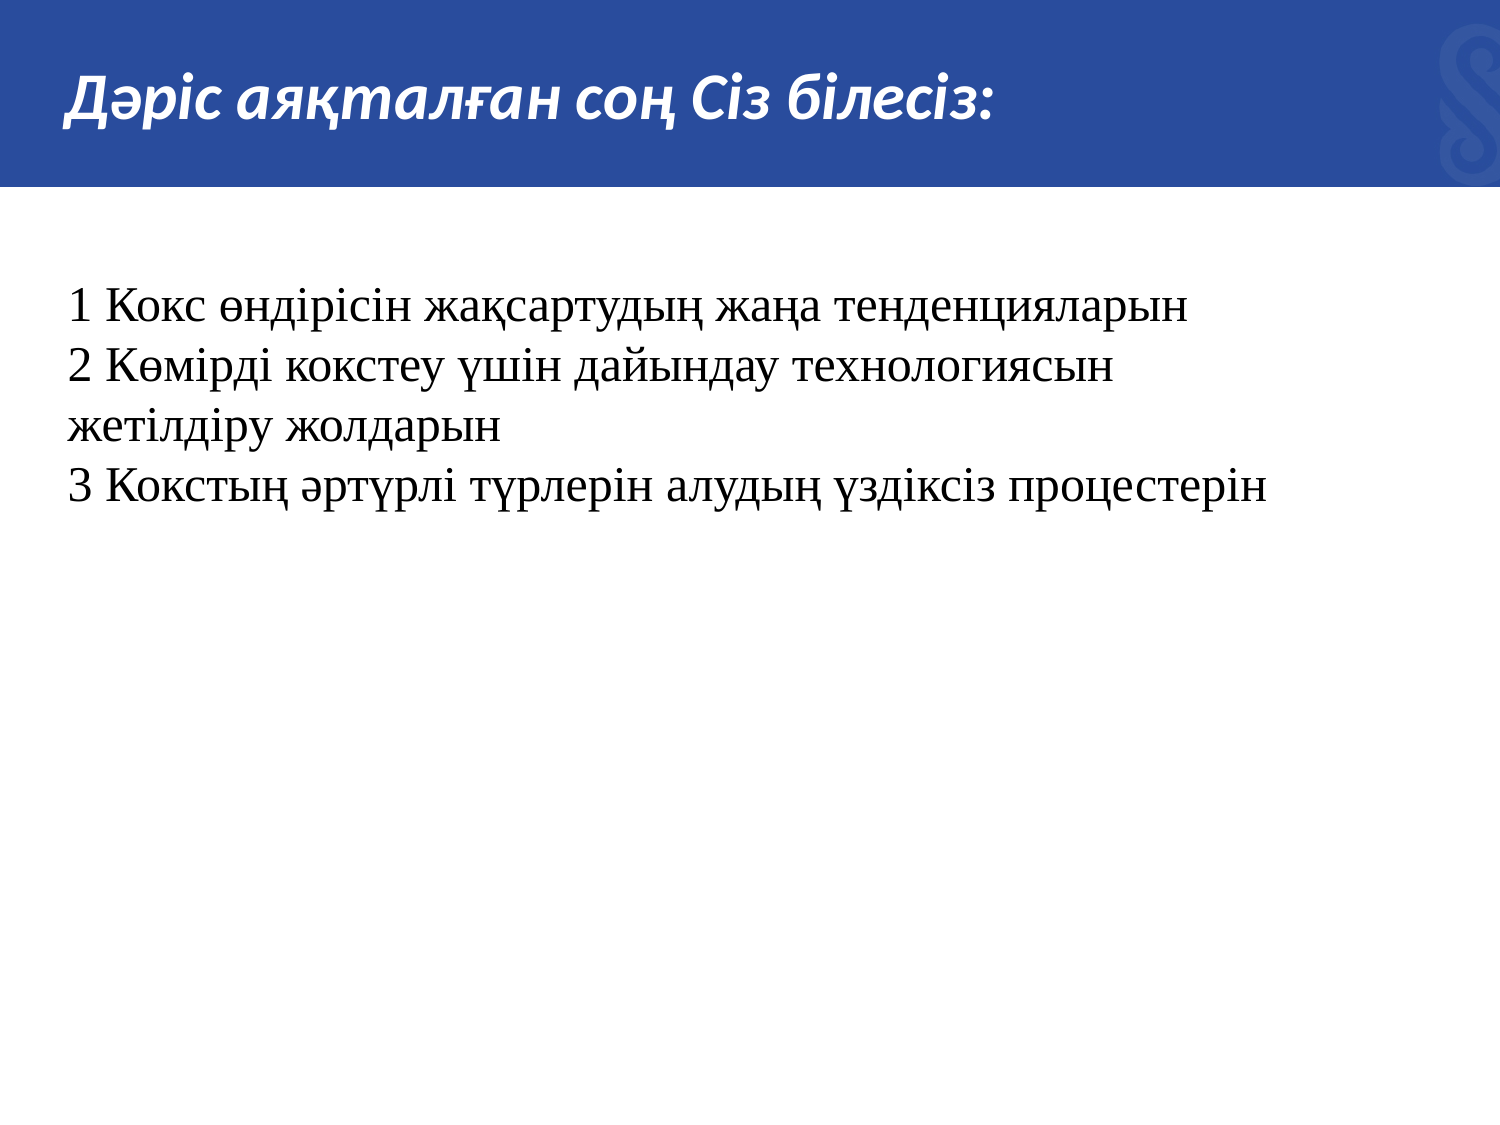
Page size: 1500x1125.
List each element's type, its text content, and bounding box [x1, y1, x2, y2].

text_box 1 Кокс өндірісін жақсартудың жаңа тенденцияларын 2 Көмірді кокстеу үшін дайындау технологиясын жетілдіру жолдарын 3 Кокстың әртүрлі түрлерін алудың үздіксіз процестерін [52, 263, 1283, 579]
picture [0, 0, 1500, 1125]
title Дәріс аяқталған соң Сіз білесіз: [49, 52, 1344, 143]
